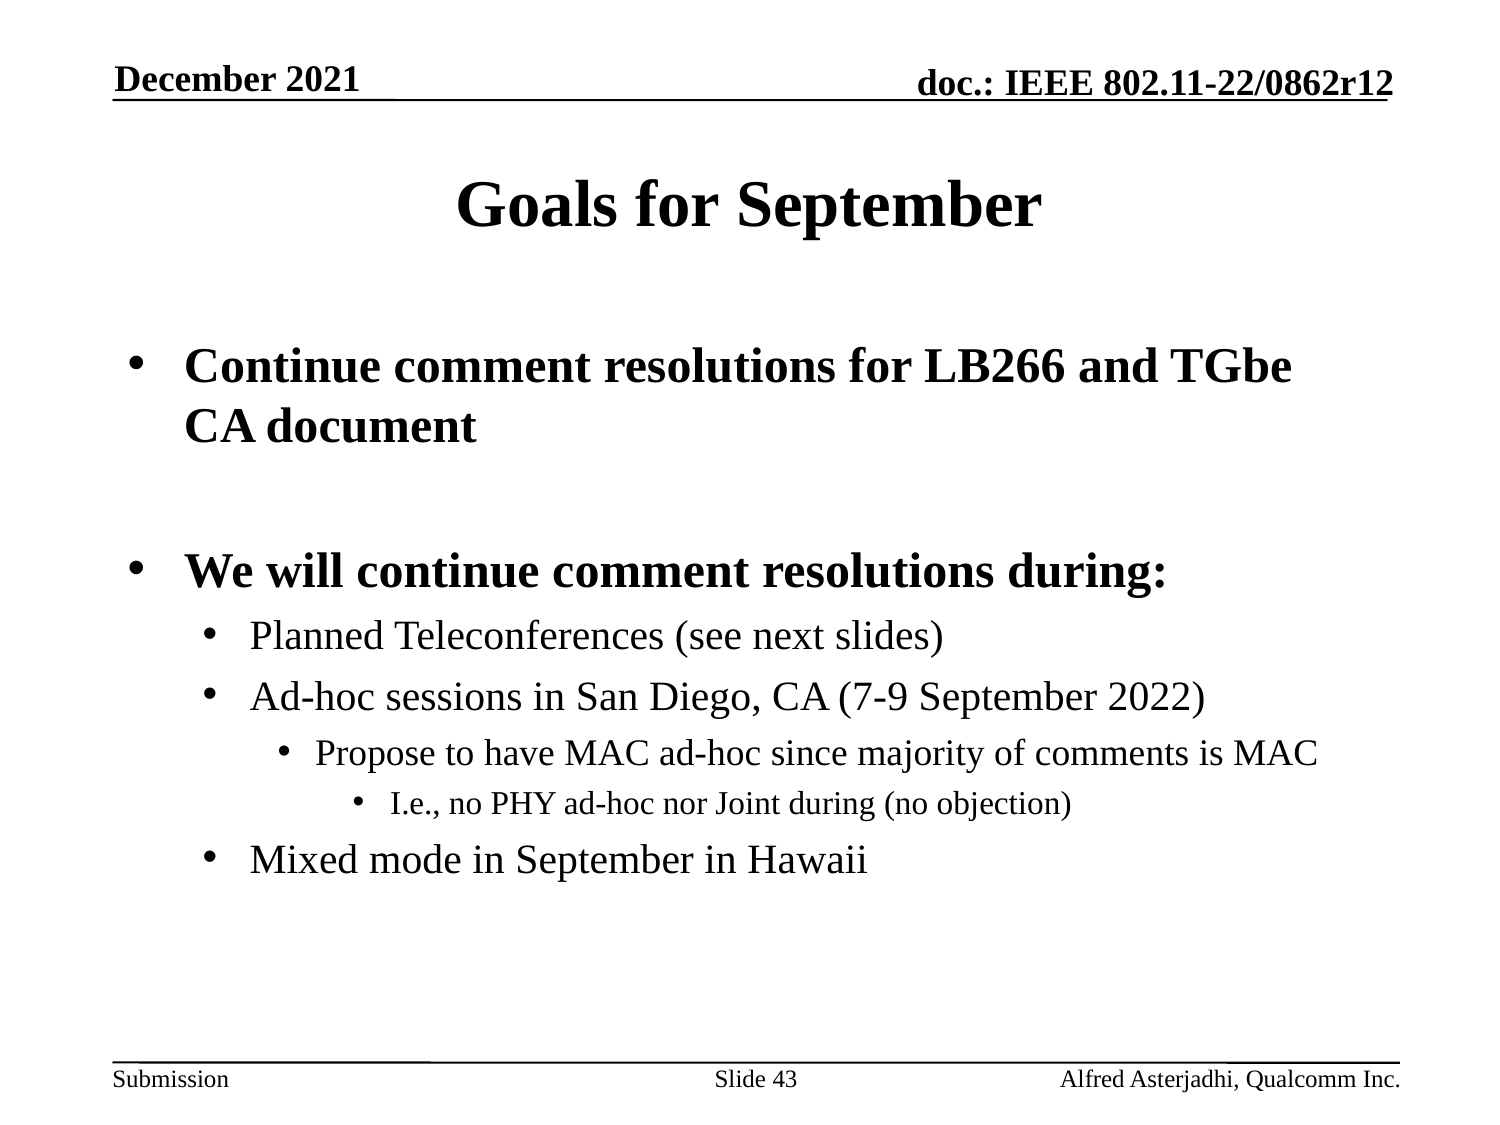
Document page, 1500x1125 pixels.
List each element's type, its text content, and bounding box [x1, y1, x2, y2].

footer Alfred Asterjadhi, Qualcomm Inc. [878, 1061, 1402, 1093]
slide_number Slide 43 [712, 1061, 800, 1123]
title Goals for September [112, 112, 1388, 288]
list Continue comment resolutions for LB266 and TGbe CA document We will continue comment resolutions during: Planned Teleconferences (see next slides) Ad-hoc sessions in San Diego, CA (7-9 September 2022) Propose to have MAC ad-hoc since majority of comments is MAC I.e., no PHY ad-hoc nor Joint during (no objection) Mixed mode in September in Hawaii [112, 324, 1388, 1000]
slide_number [114, 54, 423, 100]
